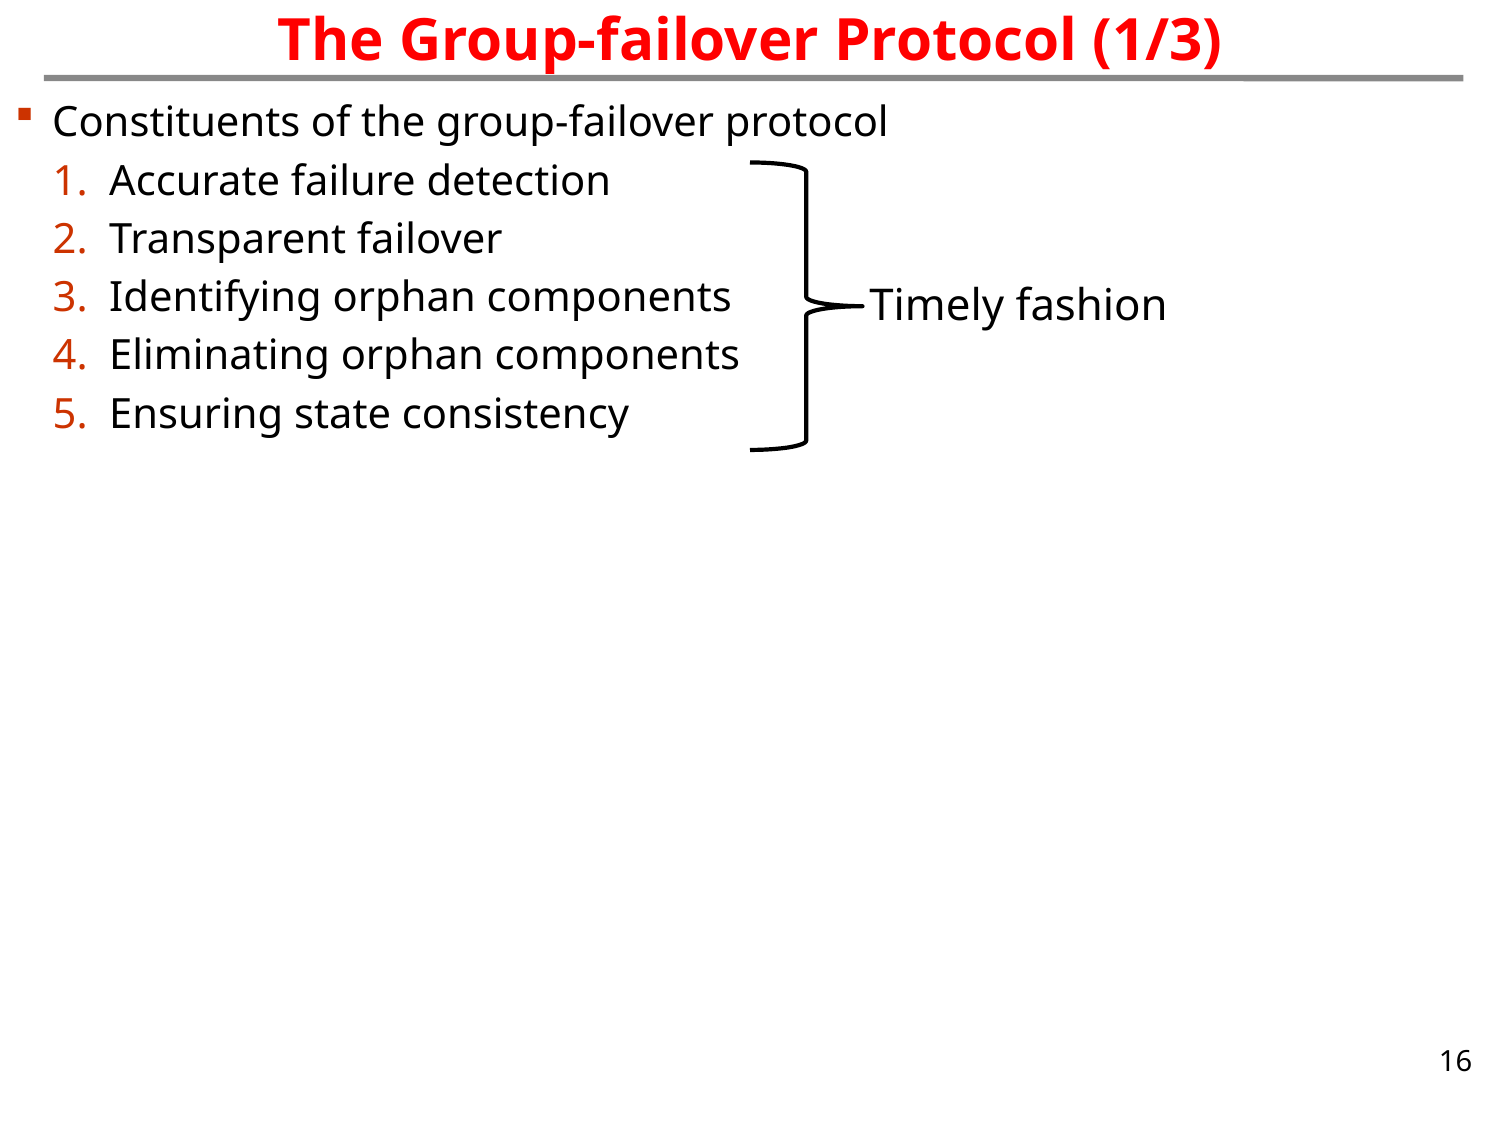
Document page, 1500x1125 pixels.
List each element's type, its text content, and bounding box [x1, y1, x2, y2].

slide_number 16 [1137, 1034, 1488, 1113]
text_box Constituents of the group-failover protocol Accurate failure detection Transparent failover Identifying orphan components Eliminating orphan components Ensuring state consistency [0, 87, 913, 1125]
text_box [750, 162, 849, 450]
text_box Timely fashion [849, 269, 1188, 337]
text_box The Group-failover Protocol (1/3) [50, 0, 1450, 75]
